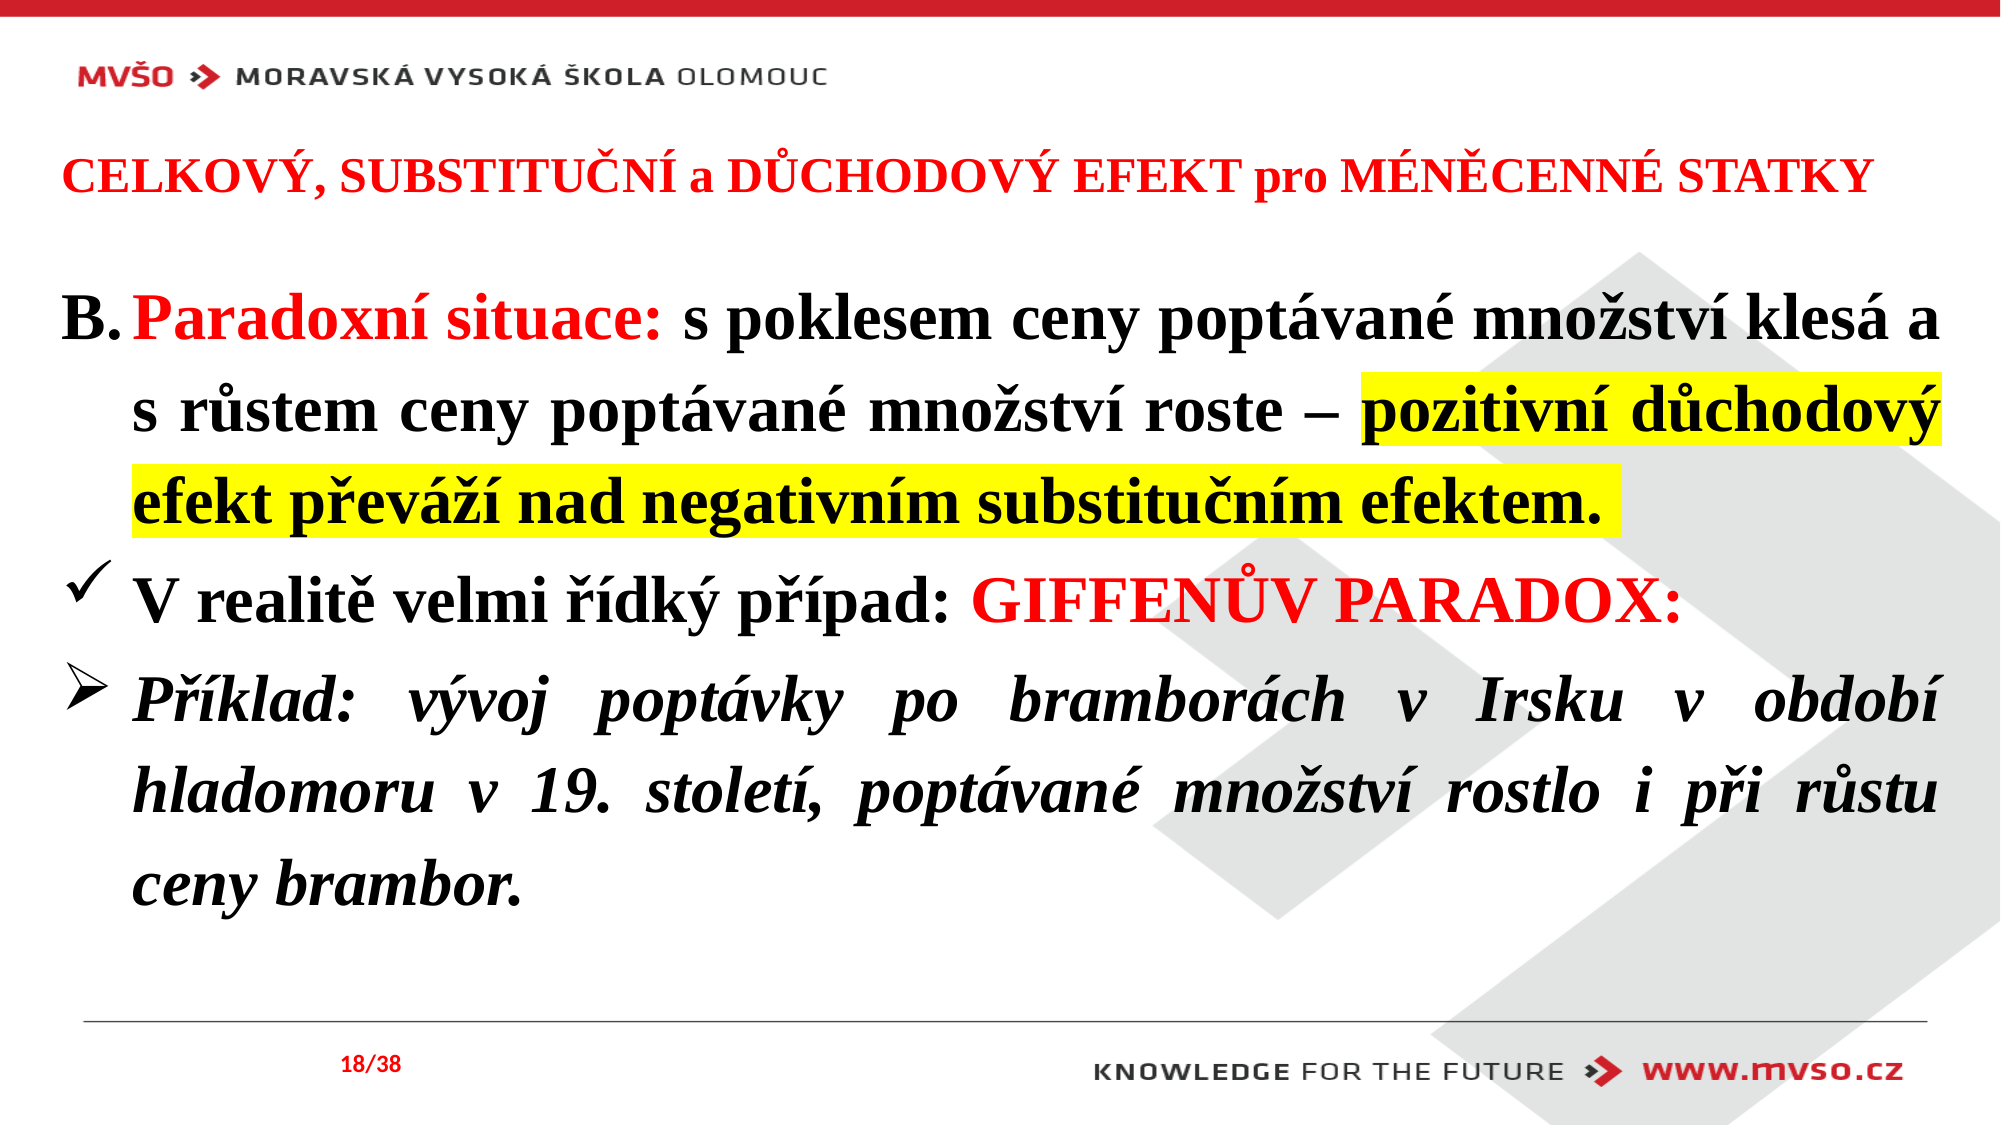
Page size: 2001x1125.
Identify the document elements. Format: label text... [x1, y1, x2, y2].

picture [0, 0, 2001, 1125]
title CELKOVÝ, SUBSTITUČNÍ a DŮCHODOVÝ EFEKT pro MÉNĚCENNÉ STATKY [46, 115, 1979, 220]
text_box 18/38 [324, 1040, 463, 1085]
list Paradoxní situace: s poklesem ceny poptávané množství klesá a s růstem ceny poptávané množství roste – pozitivní důchodový efekt převáží nad negativním substitučním efektem. V realitě velmi řídký případ: GIFFENŮV PARADOX: Příklad: vývoj poptávky po bramborách v Irsku v období hladomoru v 19. století, poptávané množství rostlo i při růstu ceny brambor. [46, 253, 1958, 1020]
